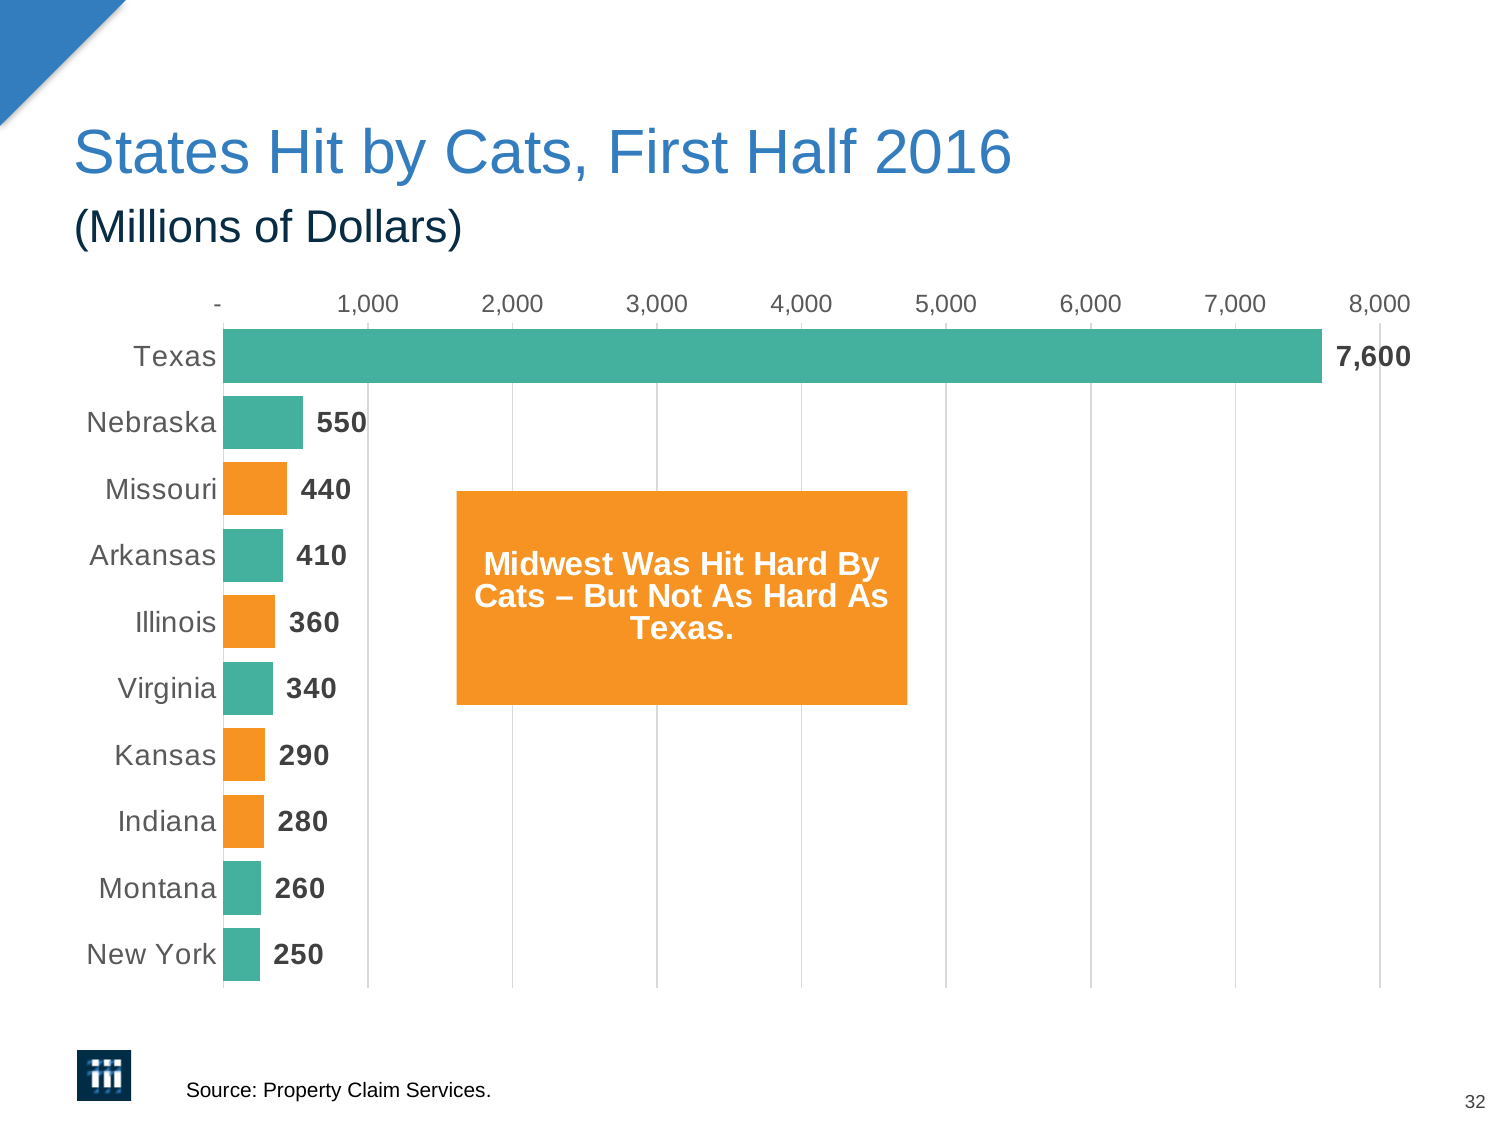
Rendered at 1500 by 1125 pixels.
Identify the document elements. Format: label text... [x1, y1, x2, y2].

chart [58, 275, 1446, 1003]
title States Hit by Cats, First Half 2016 [58, 38, 1446, 195]
list (Millions of Dollars) [58, 195, 1446, 261]
list Source: Property Claim Services. [186, 1033, 1446, 1102]
